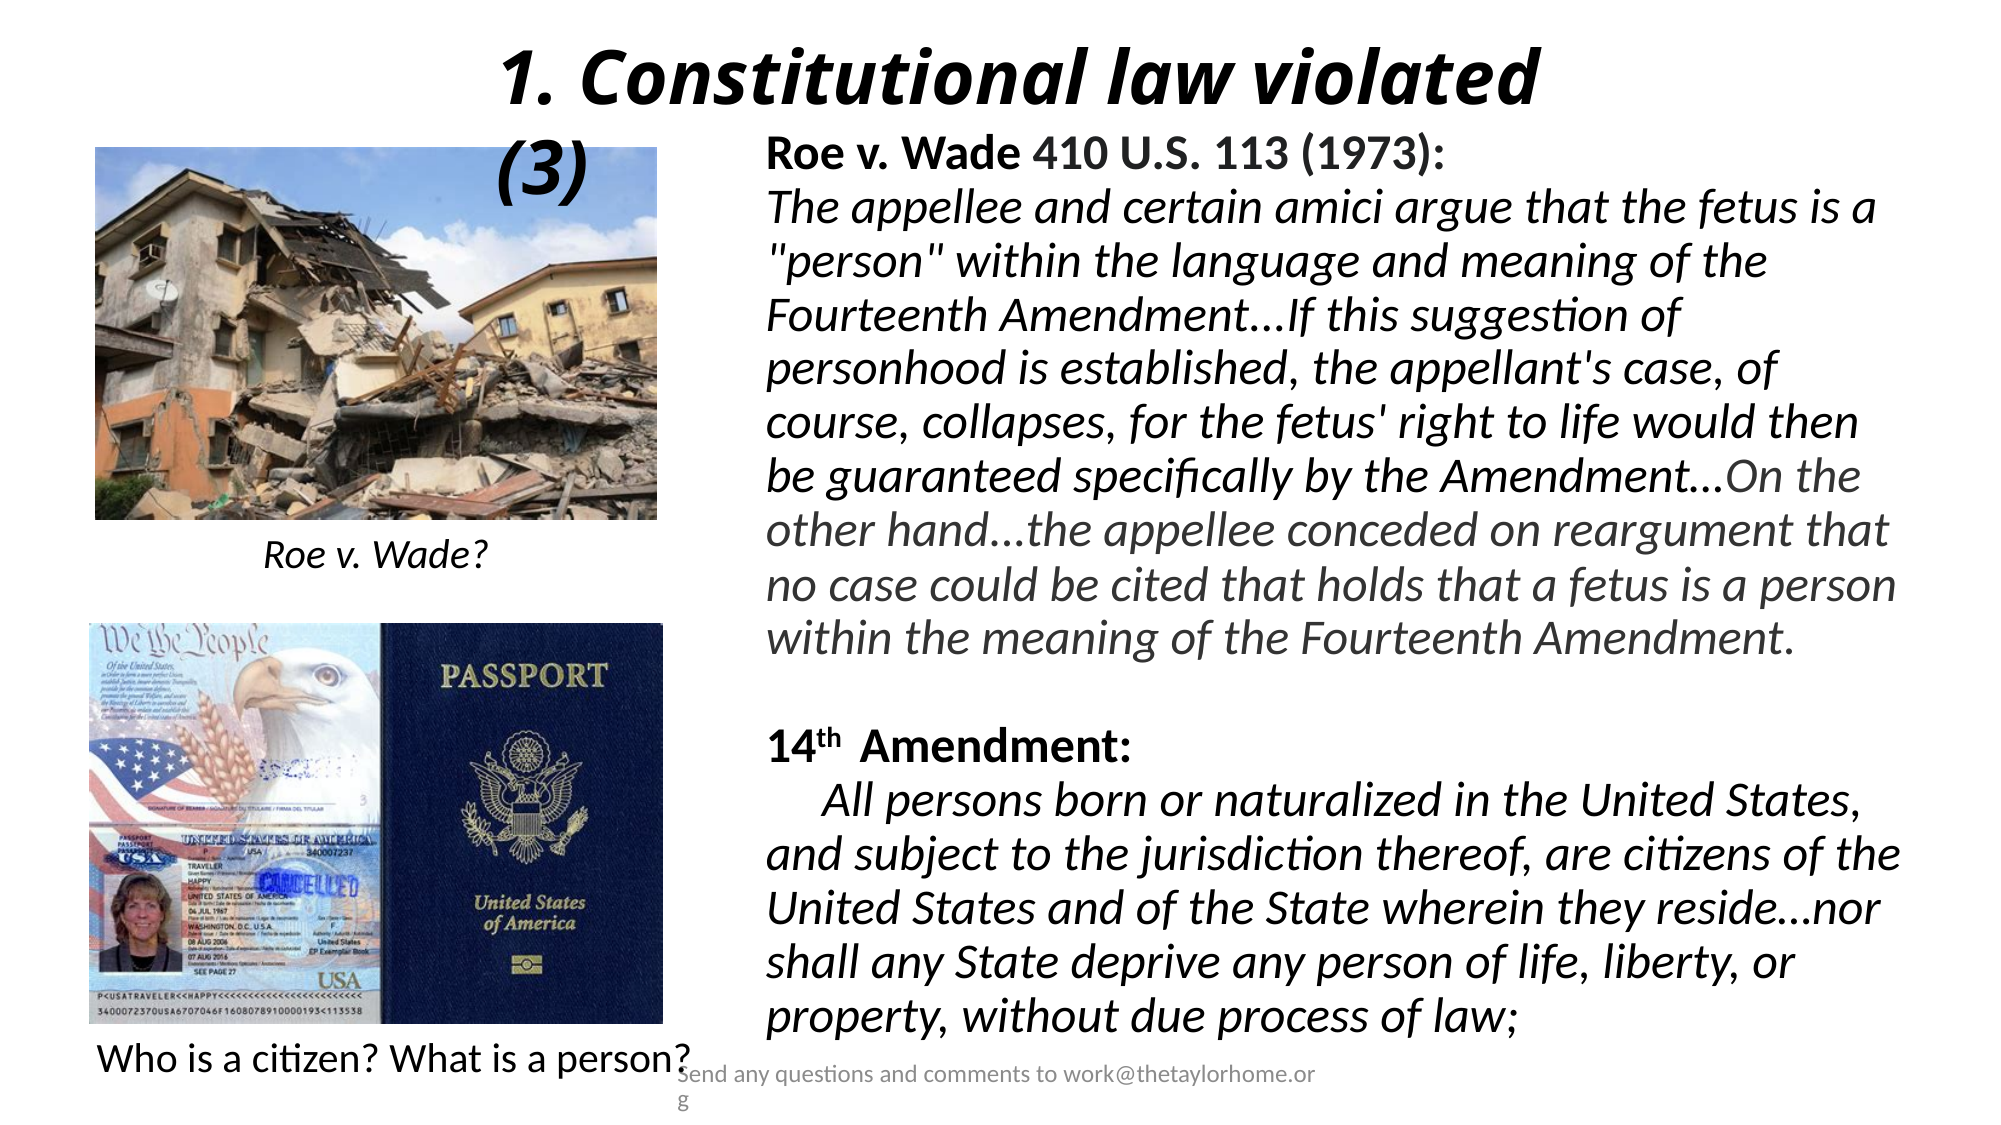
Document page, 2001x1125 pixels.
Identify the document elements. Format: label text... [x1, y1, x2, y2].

footer Send any questions and comments to work@thetaylorhome.org [662, 1042, 1338, 1103]
picture [95, 147, 657, 520]
picture [89, 623, 663, 1024]
text_box 1. Constitutional law violated (3) [481, 22, 1563, 218]
title Roe v. Wade 410 U.S. 113 (1973): The appellee and certain amici argue that the fetus is a "person" within the language and meaning of the Fourteenth Amendment...If this suggestion of personhood is established, the appellant's case, of course, collapses, for the fetus' right to life would then be guaranteed specifically by the Amendment…On the other hand...the appellee conceded on reargument that no case could be cited that holds that a fetus is a person within the meaning of the Fourteenth Amendment. 14th Amendment: All persons born or naturalized in the United States, and subject to the jurisdiction thereof, are citizens of the United States and of the State wherein they reside…nor shall any State deprive any person of life, liberty, or property, without due process of law; [750, 198, 1936, 1031]
text_box Roe v. Wade? [248, 520, 574, 585]
text_box Who is a citizen? What is a person? [81, 1023, 710, 1089]
